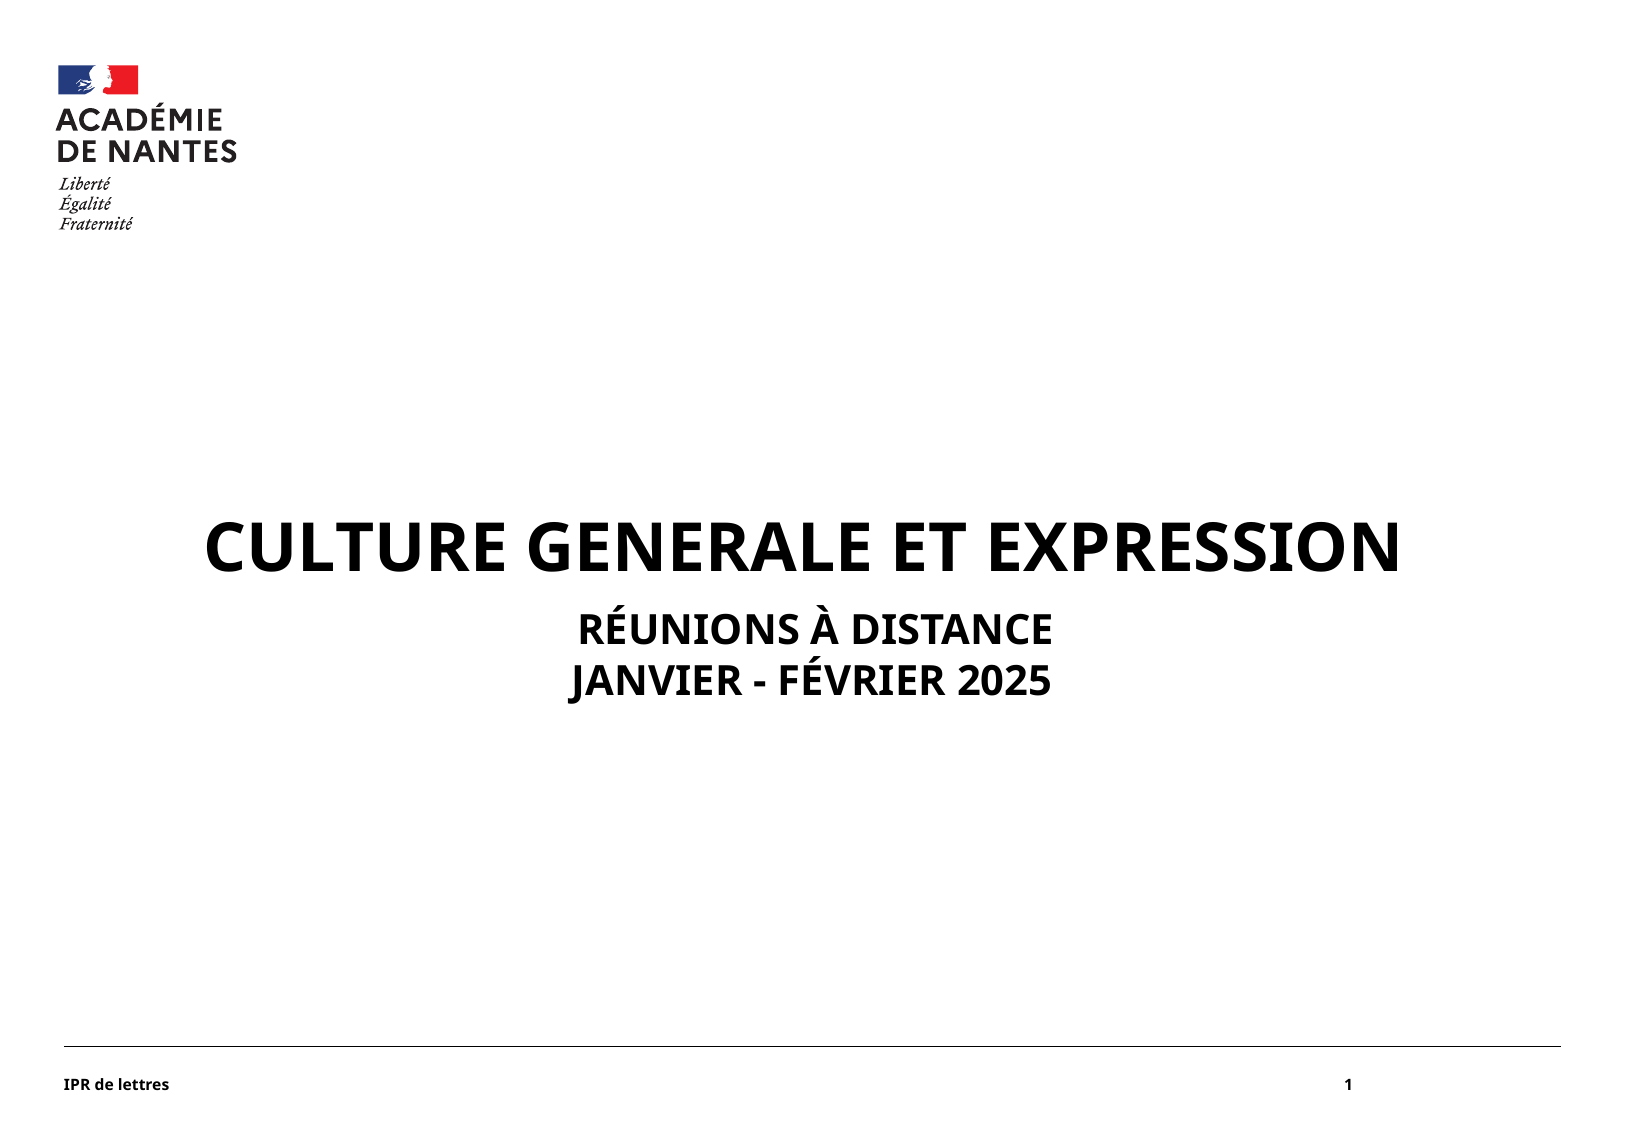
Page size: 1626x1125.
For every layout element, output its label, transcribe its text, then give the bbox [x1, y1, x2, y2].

slide_number 1 [1113, 1046, 1354, 1125]
footer IPR de lettres [63, 1046, 1113, 1125]
list CULTURE GENERALE et EXPRESSIOn réunions à distance Janvier - février 2025 [63, 513, 1561, 968]
